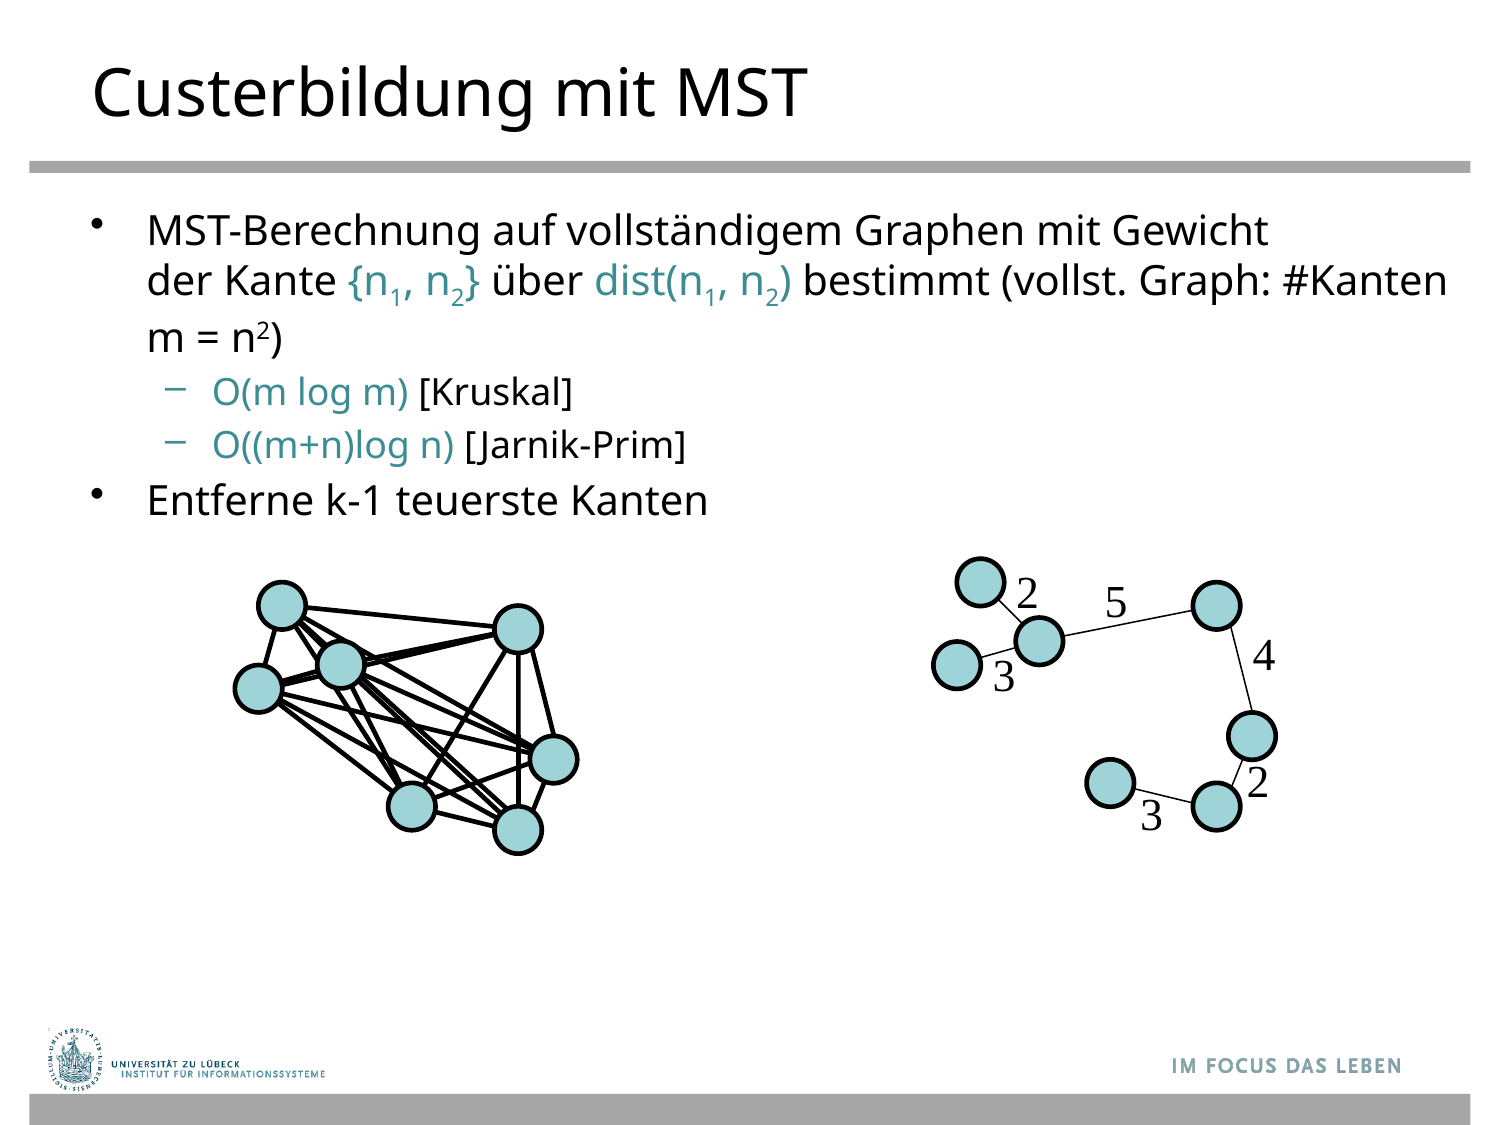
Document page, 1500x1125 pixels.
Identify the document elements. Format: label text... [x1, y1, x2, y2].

text_box [1015, 617, 1064, 665]
text_box [1228, 712, 1276, 760]
text_box [494, 605, 542, 653]
text_box [1192, 582, 1241, 630]
text_box [494, 806, 542, 854]
text_box [1086, 759, 1135, 807]
text_box [258, 582, 306, 630]
text_box 2 [1222, 756, 1294, 813]
text_box [933, 641, 981, 689]
text_box 4 [1228, 629, 1300, 686]
picture [1173, 1058, 1400, 1073]
text_box [1192, 782, 1241, 831]
text_box 3 [968, 650, 1040, 707]
text_box 2 [992, 567, 1063, 624]
text_box [317, 640, 365, 689]
text_box 5 [1080, 576, 1152, 633]
text_box [529, 735, 578, 784]
list MST-Berechnung auf vollständigem Graphen mit Gewicht der Kante {n1, n2} über dist(n1, n2) bestimmt (vollst. Graph: #Kanten m = n2) O(m log m) [Kruskal] O((m+n)log n) [Jarnik-Prim] Entferne k-1 teuerste Kanten [75, 196, 1471, 1012]
text_box [956, 558, 1005, 607]
title Custerbildung mit MST [76, 42, 1427, 126]
text_box 3 [1116, 789, 1187, 845]
text_box [234, 665, 283, 713]
text_box [388, 782, 436, 831]
